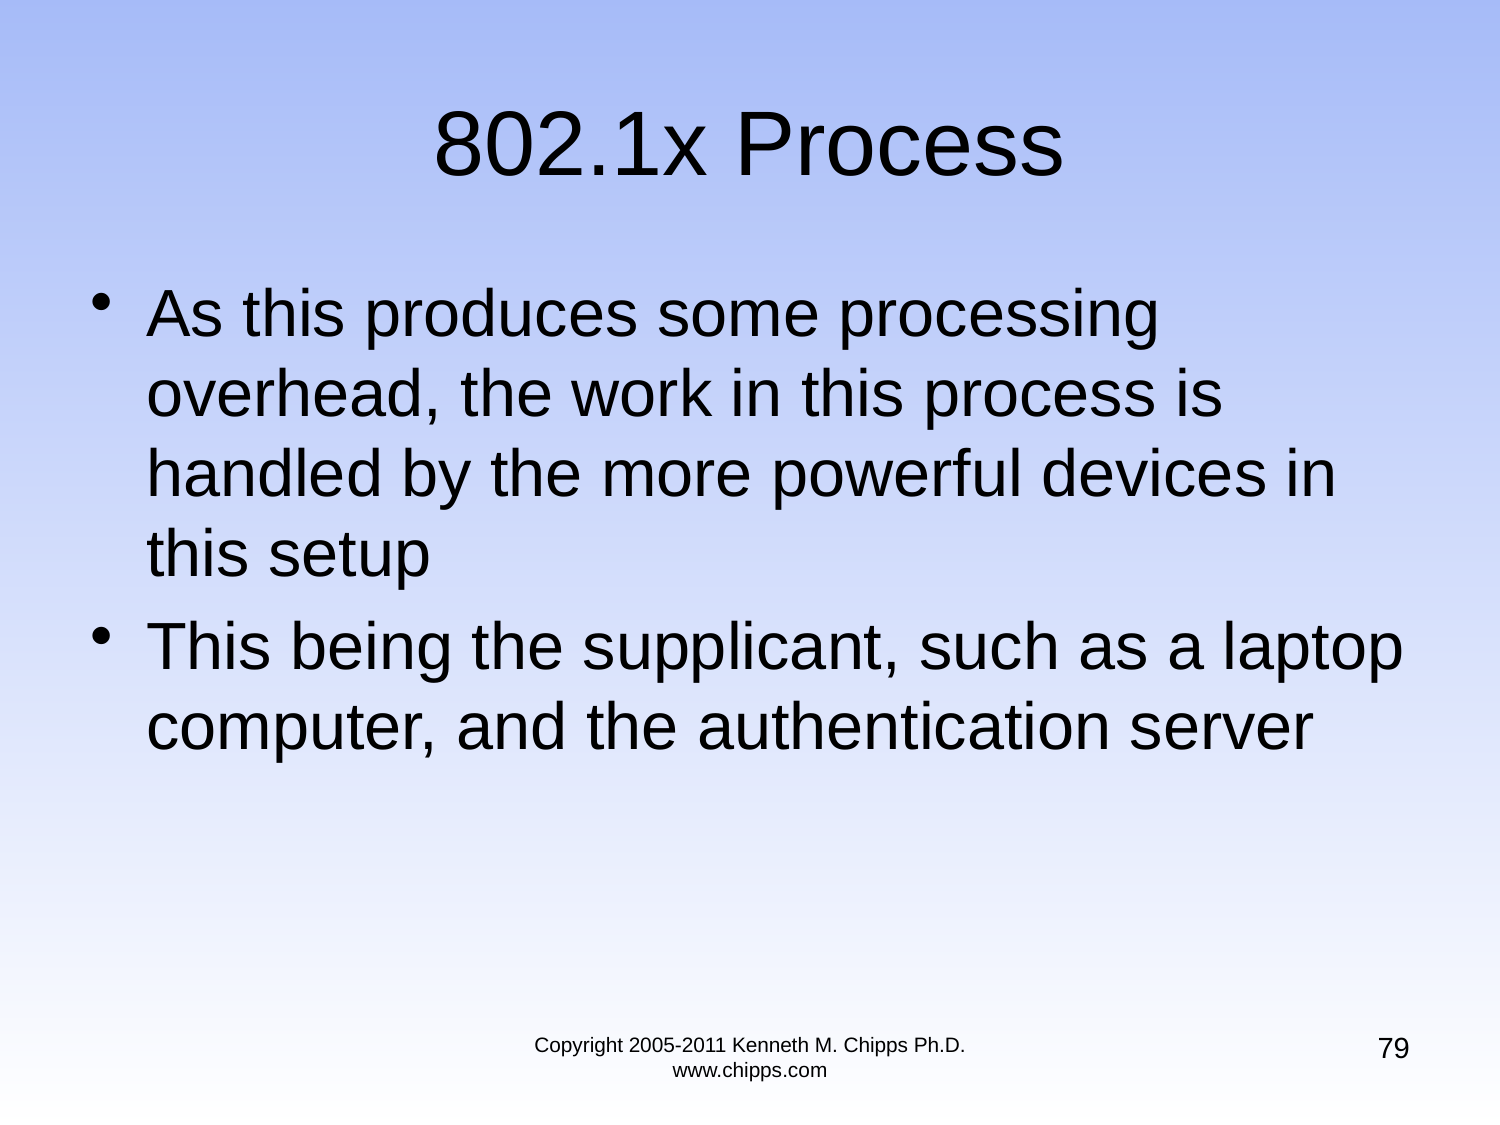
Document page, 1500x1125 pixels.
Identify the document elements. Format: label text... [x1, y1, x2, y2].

slide_number 79 [1074, 1021, 1426, 1101]
title 802.1x Process [75, 45, 1425, 233]
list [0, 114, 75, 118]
footer Copyright 2005-2011 Kenneth M. Chipps Ph.D. www.chipps.com [449, 1024, 1051, 1103]
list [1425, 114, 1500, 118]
list As this produces some processing overhead, the work in this process is handled by the more powerful devices in this setup This being the supplicant, such as a laptop computer, and the authentication server [75, 262, 1425, 1005]
